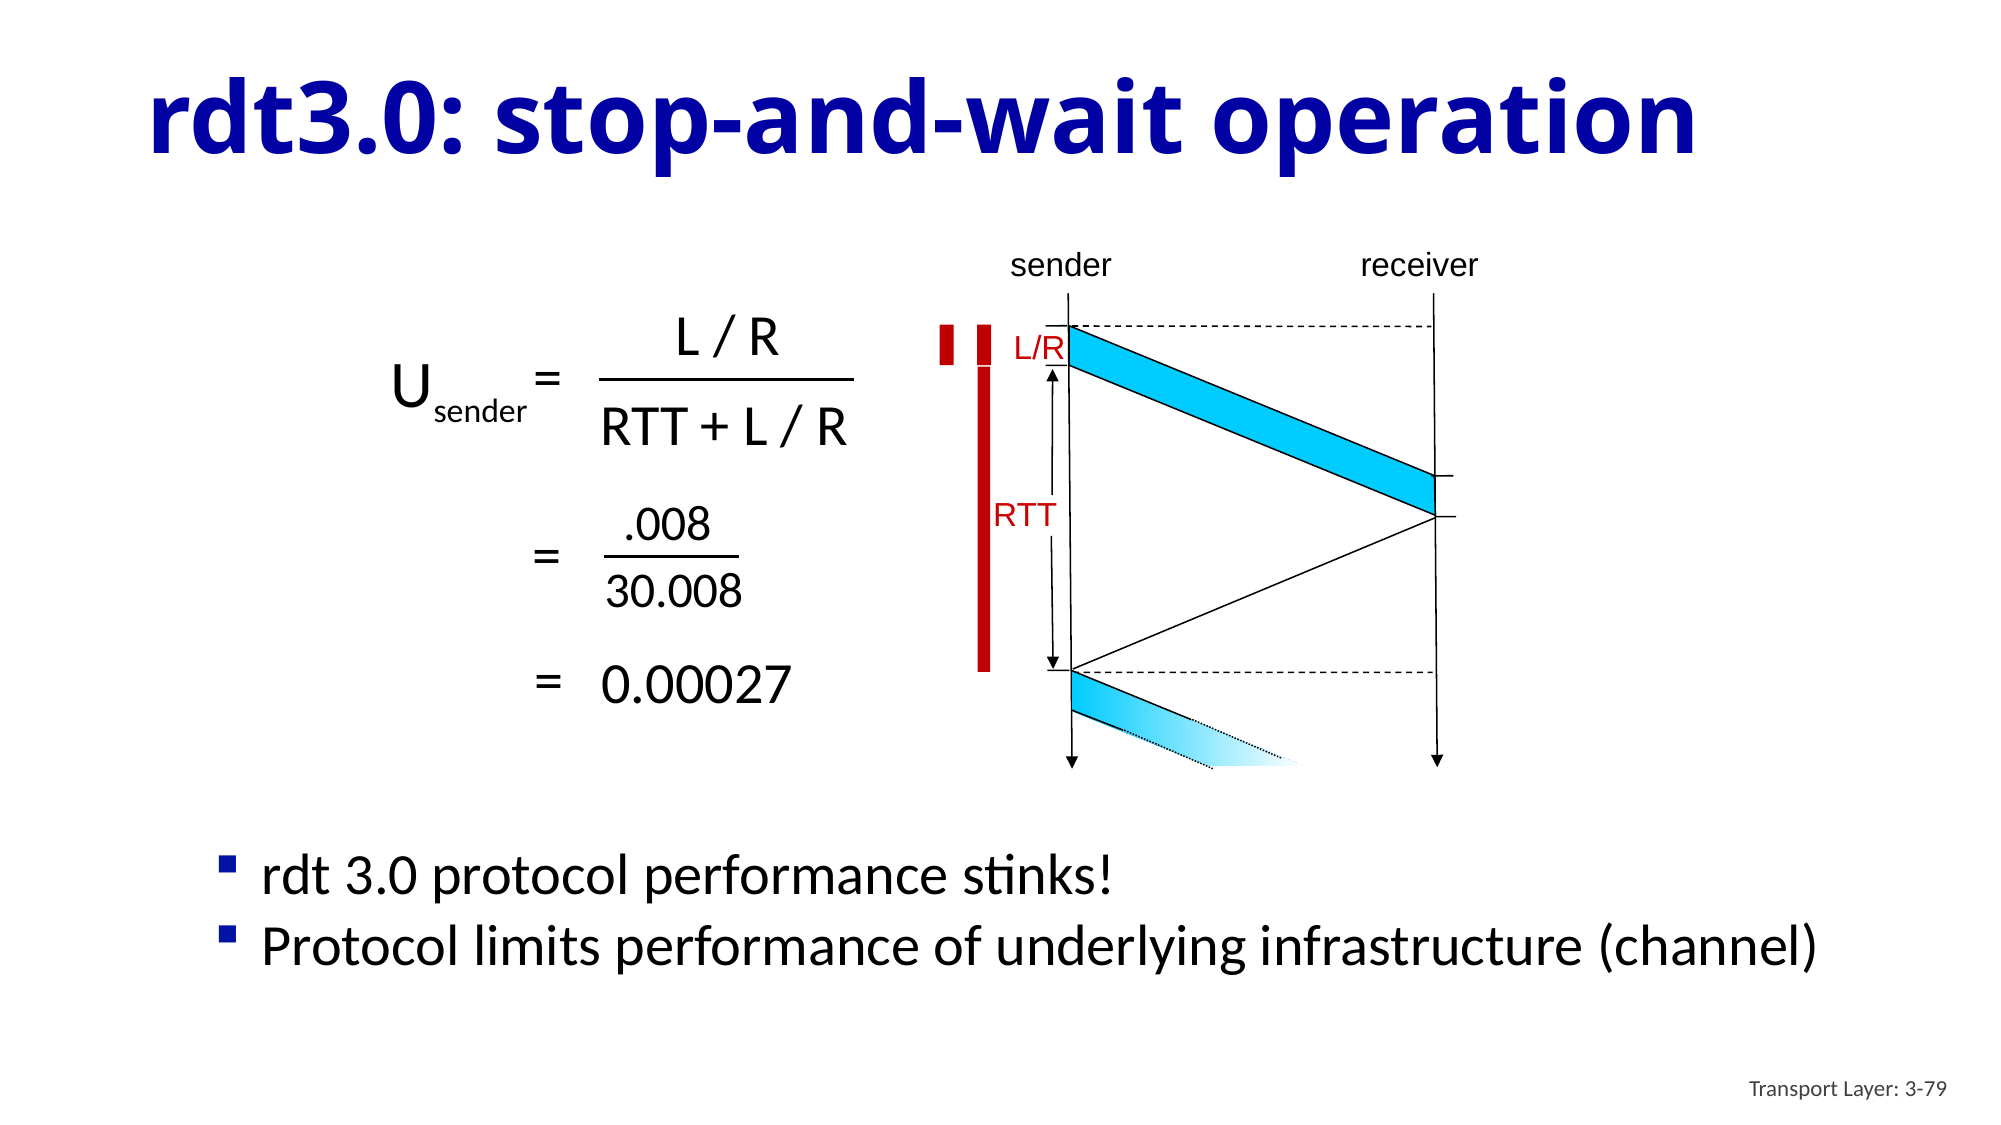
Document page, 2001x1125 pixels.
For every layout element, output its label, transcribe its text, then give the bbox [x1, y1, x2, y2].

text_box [517, 483, 810, 724]
text_box [1430, 518, 1444, 768]
text_box [1081, 330, 1436, 516]
text_box + L / R [685, 379, 864, 465]
title rdt3.0: stop-and-wait operation [131, 47, 1952, 195]
text_box rdt 3.0 protocol performance stinks! Protocol limits performance of underlying infrastructure (channel) [200, 829, 1873, 1029]
text_box RTT [585, 379, 685, 465]
text_box receiver [1338, 235, 1494, 294]
text_box sender [981, 235, 1127, 294]
slide_number Transport Layer: 3-79 [1512, 1056, 1963, 1117]
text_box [938, 366, 1078, 672]
text_box [1065, 756, 1077, 769]
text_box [1071, 670, 1282, 759]
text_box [368, 331, 578, 430]
text_box L / R [660, 290, 796, 375]
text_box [941, 318, 1081, 374]
text_box [1193, 757, 1305, 767]
